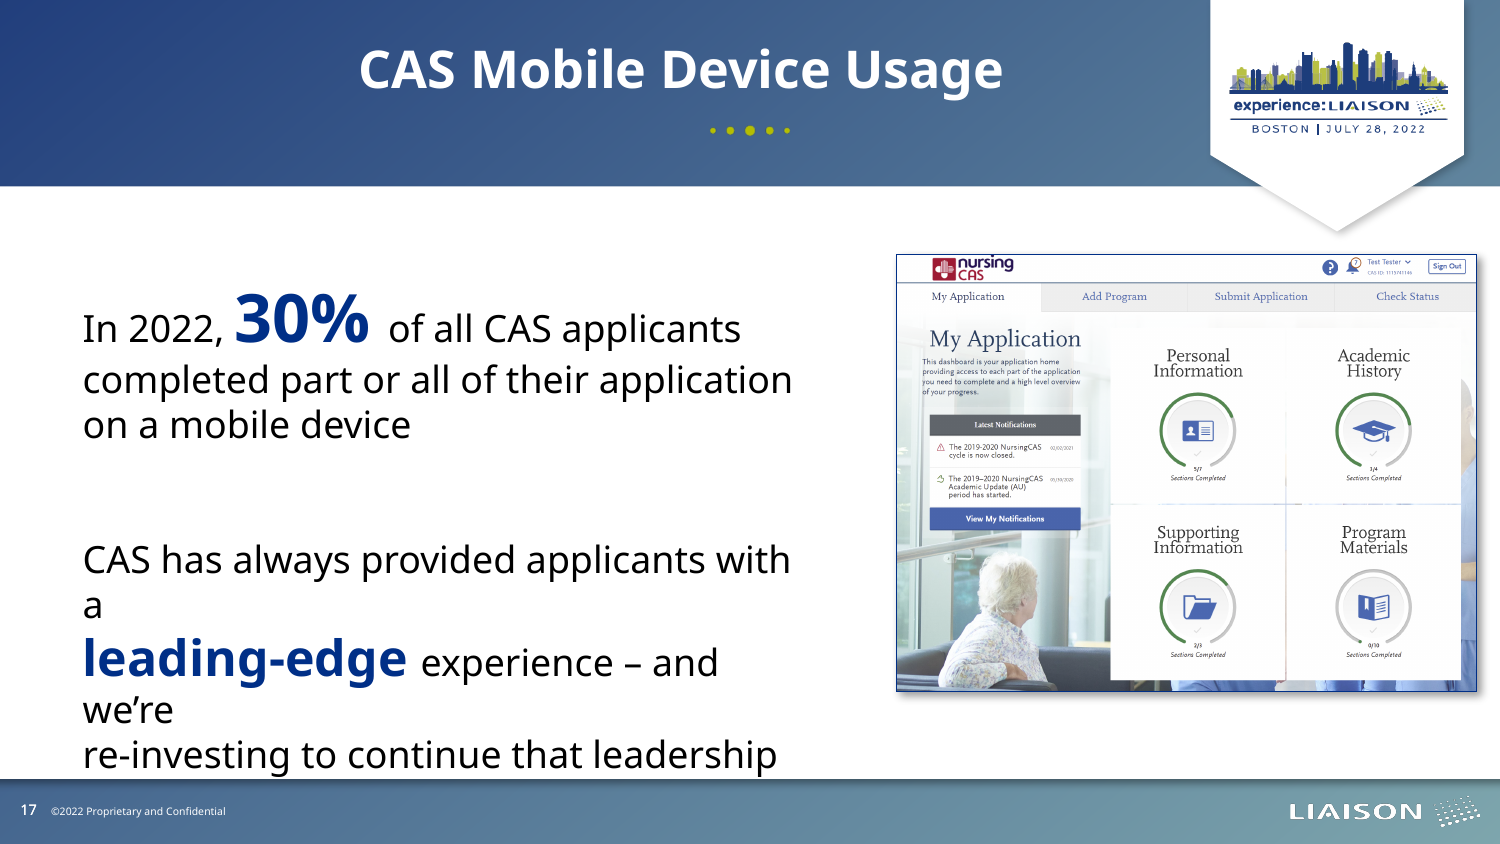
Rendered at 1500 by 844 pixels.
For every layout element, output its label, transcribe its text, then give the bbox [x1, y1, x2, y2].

text_box In 2022, 30% of all CAS applicants completed part or all of their application on a mobile device CAS has always provided applicants with a leading-edge experience – and we’re re-investing to continue that leadership [67, 268, 817, 784]
picture [895, 254, 1477, 692]
list CAS Mobile Device Usage [121, 29, 1243, 95]
picture [703, 119, 797, 143]
